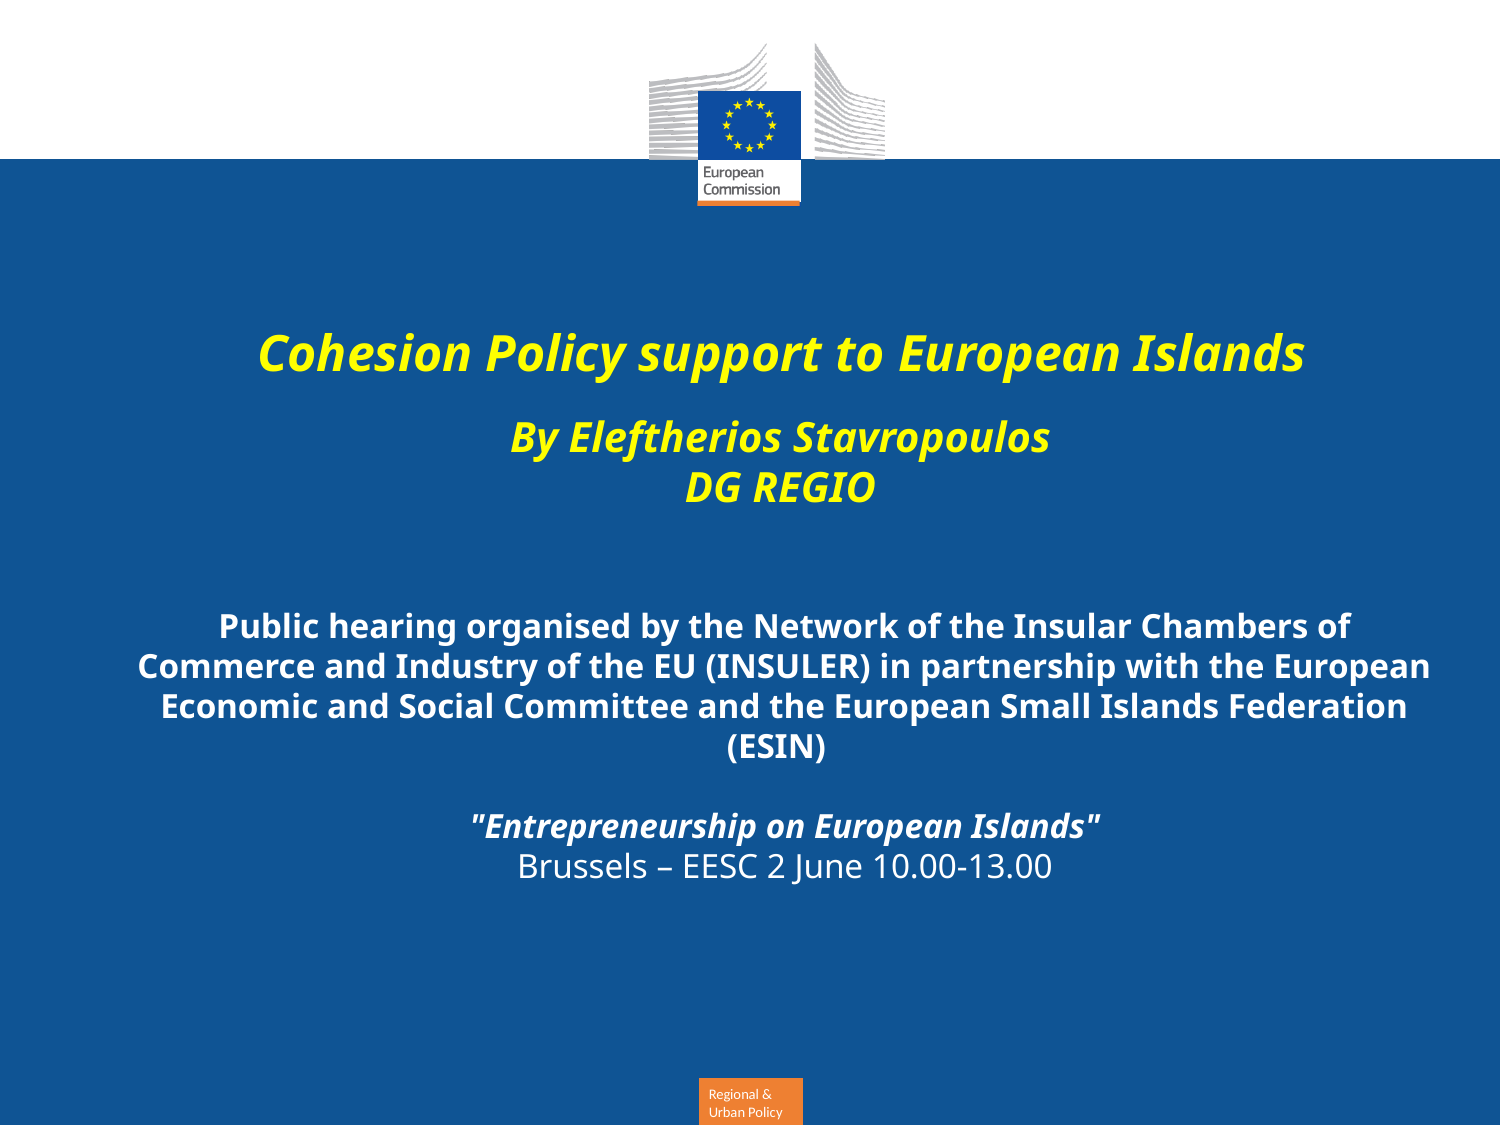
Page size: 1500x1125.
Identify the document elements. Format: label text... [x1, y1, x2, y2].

text_box By Eleftherios Stavropoulos DG REGIO [113, 403, 1449, 519]
text_box Cohesion Policy support to European Islands [103, 314, 1474, 390]
text_box Public hearing organised by the Network of the Insular Chambers of Commerce and Industry of the EU (INSULER) in partnership with the European Economic and Social Committee and the European Small Islands Federation (ESIN) "Entrepreneurship on European Islands" Brussels – EESC 2 June 10.00-13.00 [113, 597, 1457, 893]
